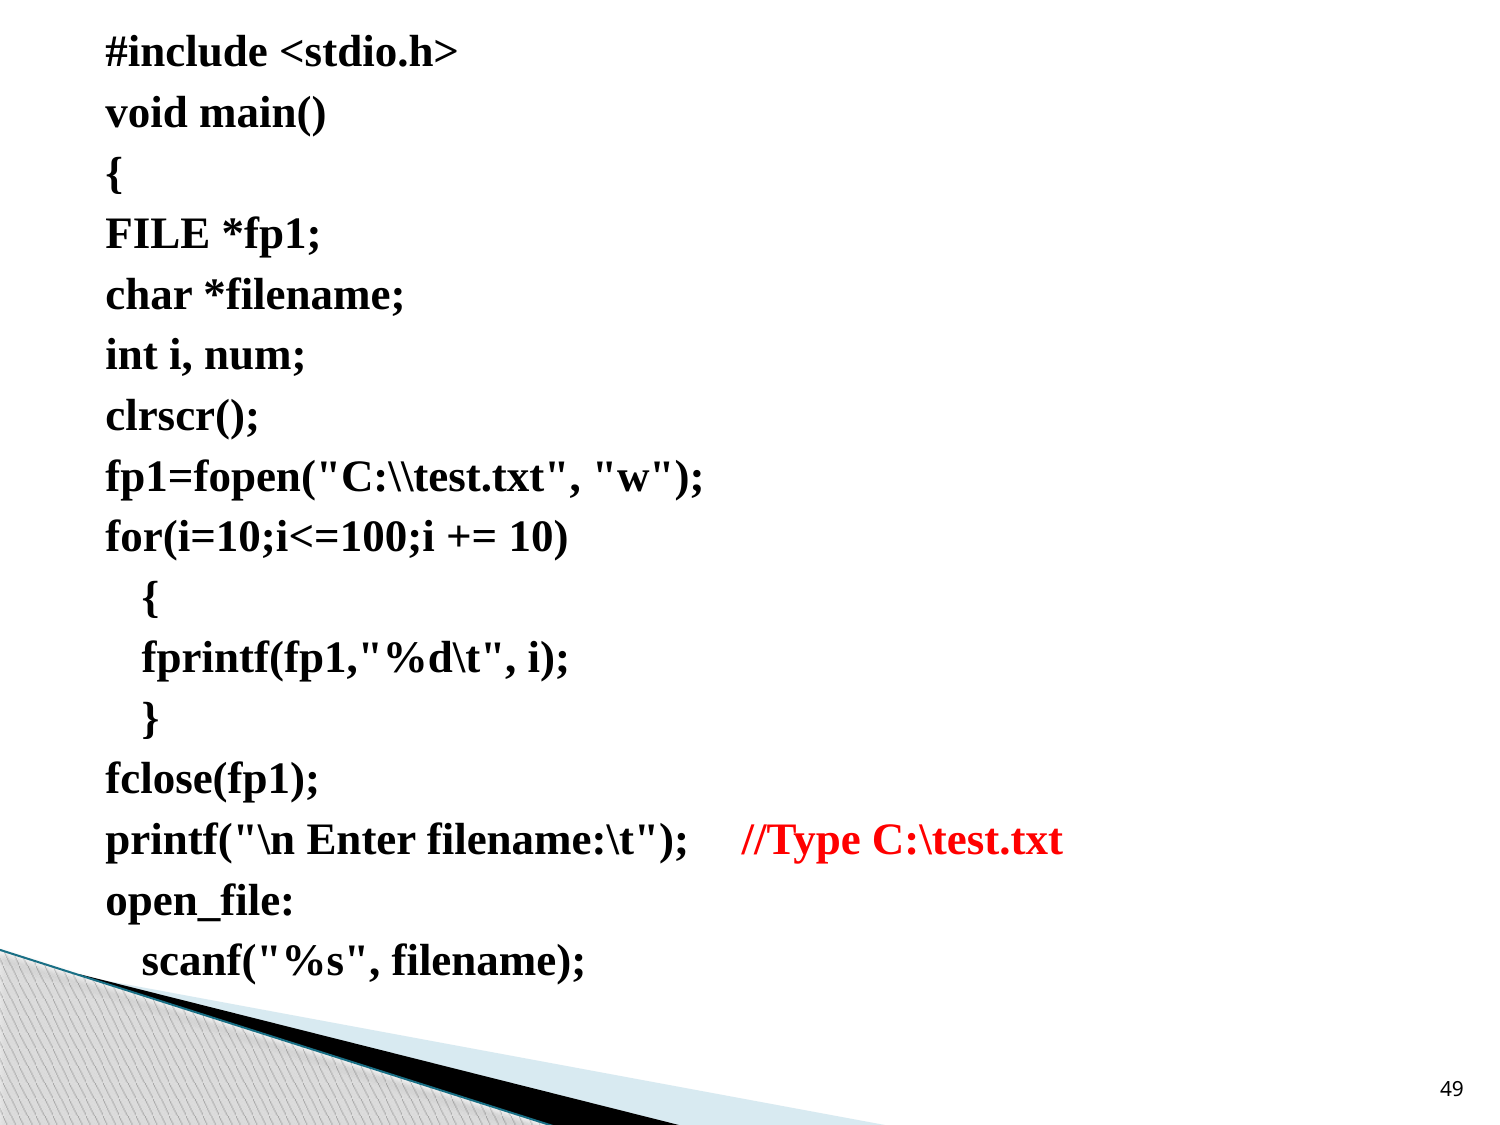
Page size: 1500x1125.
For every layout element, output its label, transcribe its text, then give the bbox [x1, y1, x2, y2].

slide_number 49 [1362, 1051, 1479, 1112]
list #include <stdio.h> void main() { FILE *fp1; char *filename; int i, num; clrscr(); fp1=fopen("C:\\test.txt", "w"); for(i=10;i<=100;i += 10) { fprintf(fp1,"%d\t", i); } fclose(fp1); printf("\n Enter filename:\t"); //Type C:\test.txt open_file: scanf("%s", filename); [75, 14, 1425, 1000]
